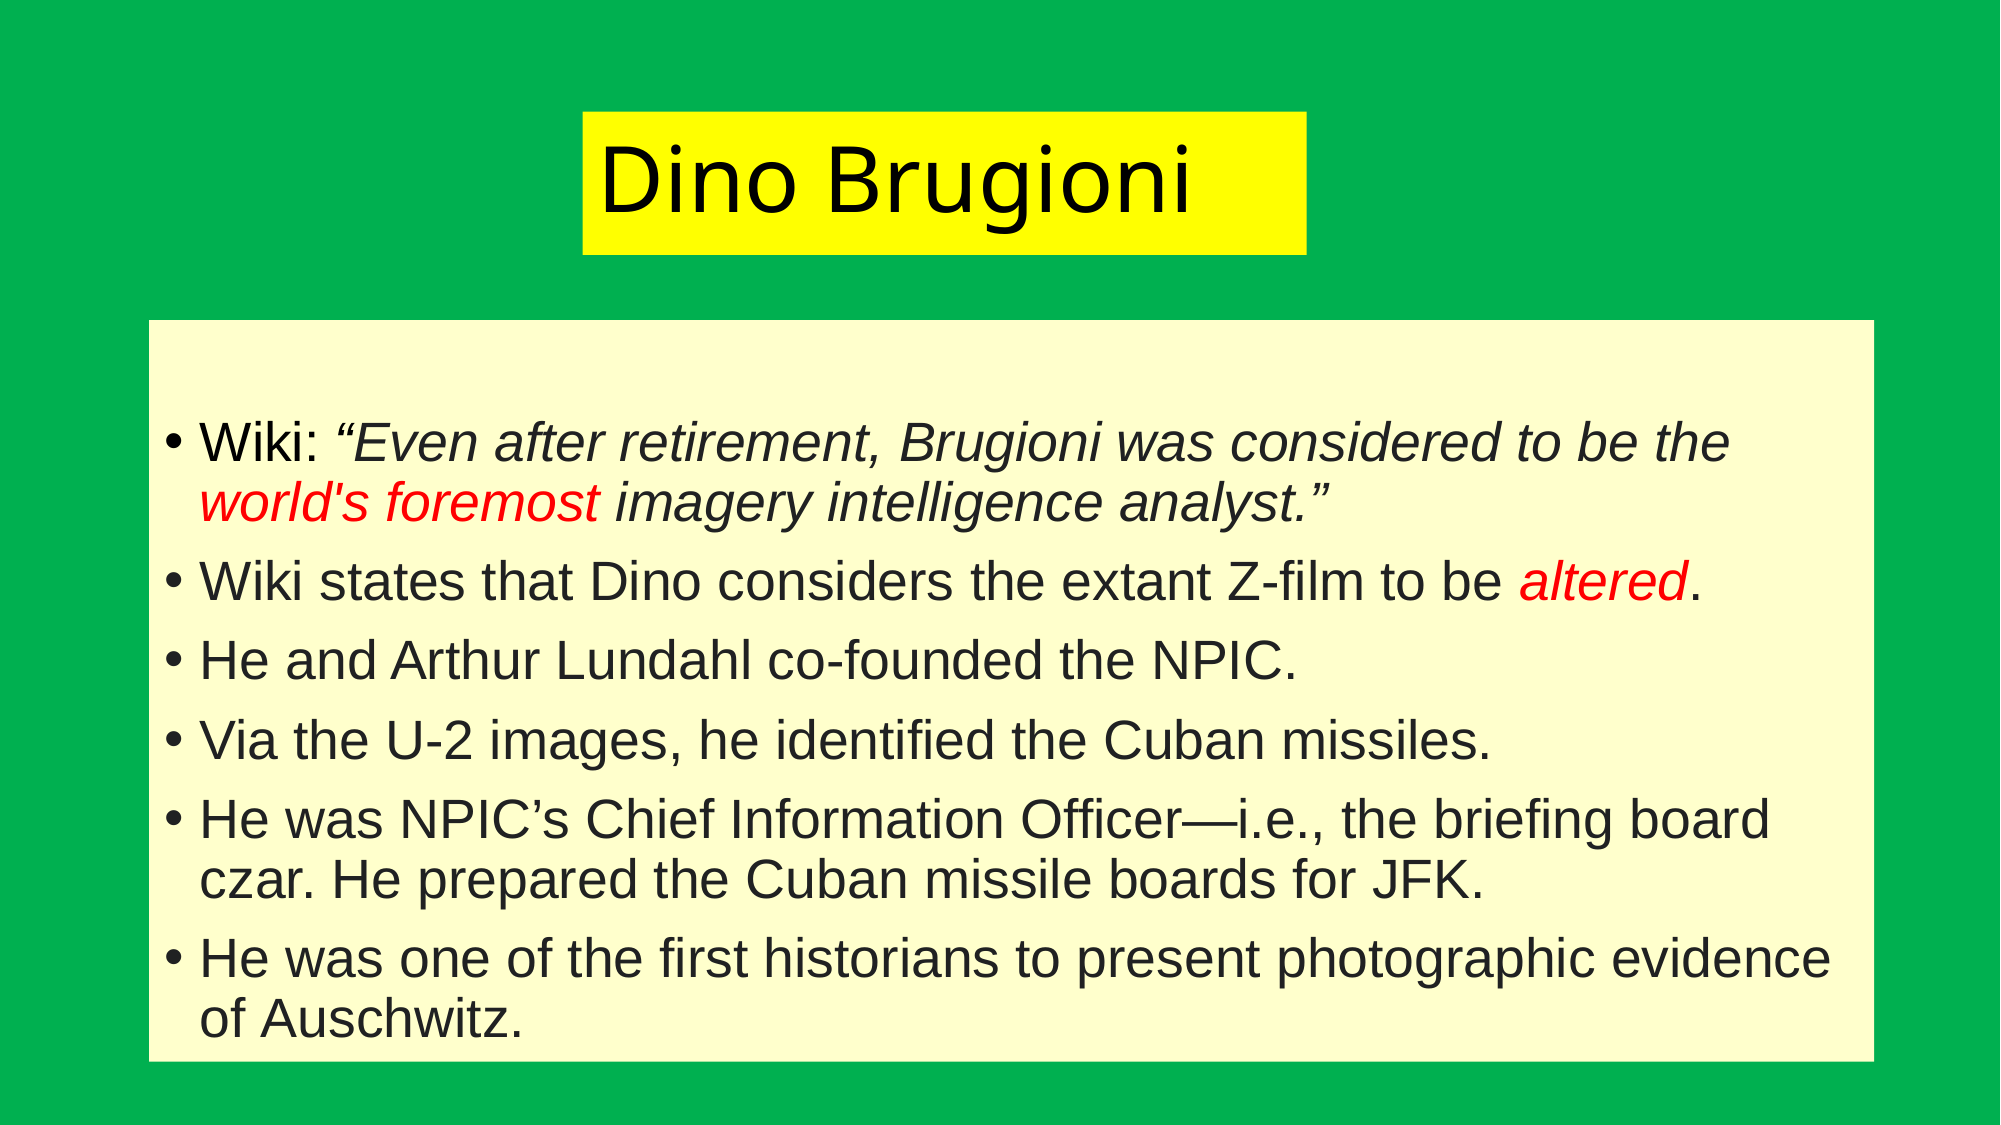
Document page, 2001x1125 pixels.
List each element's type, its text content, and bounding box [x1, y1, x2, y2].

title Dino Brugioni [582, 111, 1307, 255]
list Wiki: “Even after retirement, Brugioni was considered to be the world's foremost imagery intelligence analyst.” Wiki states that Dino considers the extant Z-film to be altered. He and Arthur Lundahl co-founded the NPIC. Via the U-2 images, he identified the Cuban missiles. He was NPIC’s Chief Information Officer—i.e., the briefing board czar. He prepared the Cuban missile boards for JFK. He was one of the first historians to present photographic evidence of Auschwitz. [149, 320, 1875, 1062]
